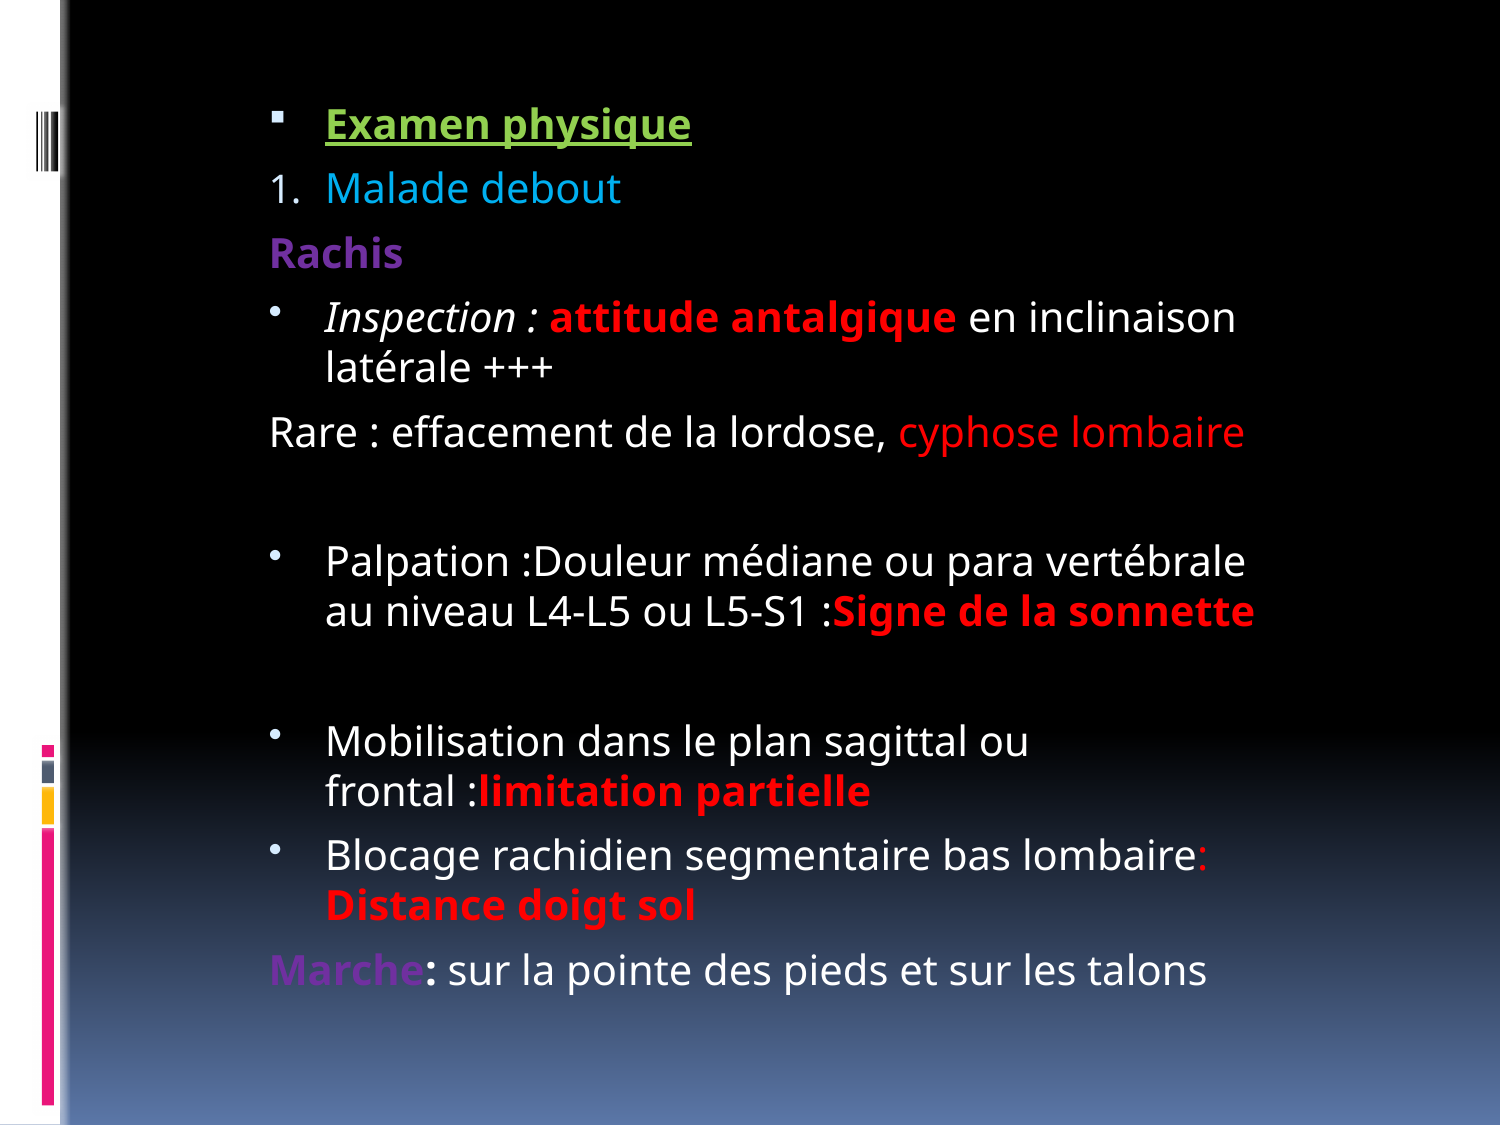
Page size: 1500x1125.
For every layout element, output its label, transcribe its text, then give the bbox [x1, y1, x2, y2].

list Examen physique Malade debout Rachis Inspection : attitude antalgique en inclinaison latérale +++ Rare : effacement de la lordose, cyphose lombaire Palpation :Douleur médiane ou para vertébrale au niveau L4-L5 ou L5-S1 :Signe de la sonnette Mobilisation dans le plan sagittal ou frontal :limitation partielle Blocage rachidien segmentaire bas lombaire: Distance doigt sol Marche: sur la pointe des pieds et sur les talons [253, 90, 1301, 1001]
